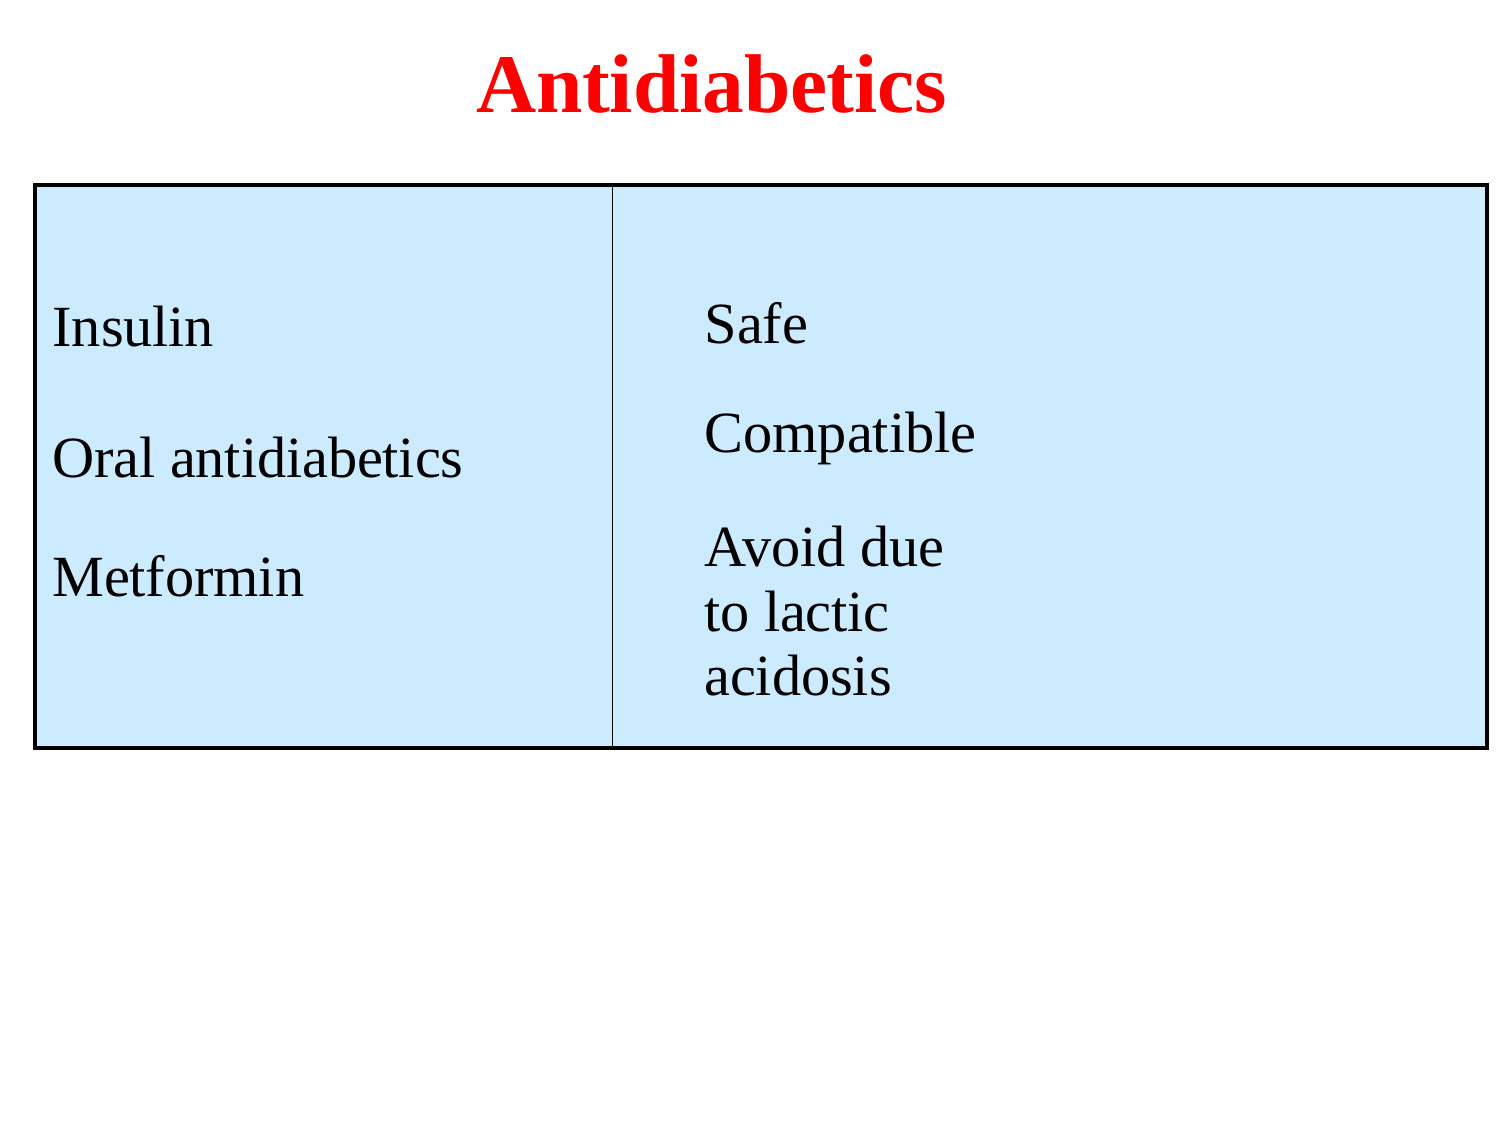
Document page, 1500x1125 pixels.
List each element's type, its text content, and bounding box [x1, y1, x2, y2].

title Antidiabetics [474, 27, 951, 218]
table_header Insulin Oral antidiabetics Metformin [37, 187, 612, 746]
table_header Safe Compatible Avoid due to lactic acidosis [613, 187, 1485, 746]
